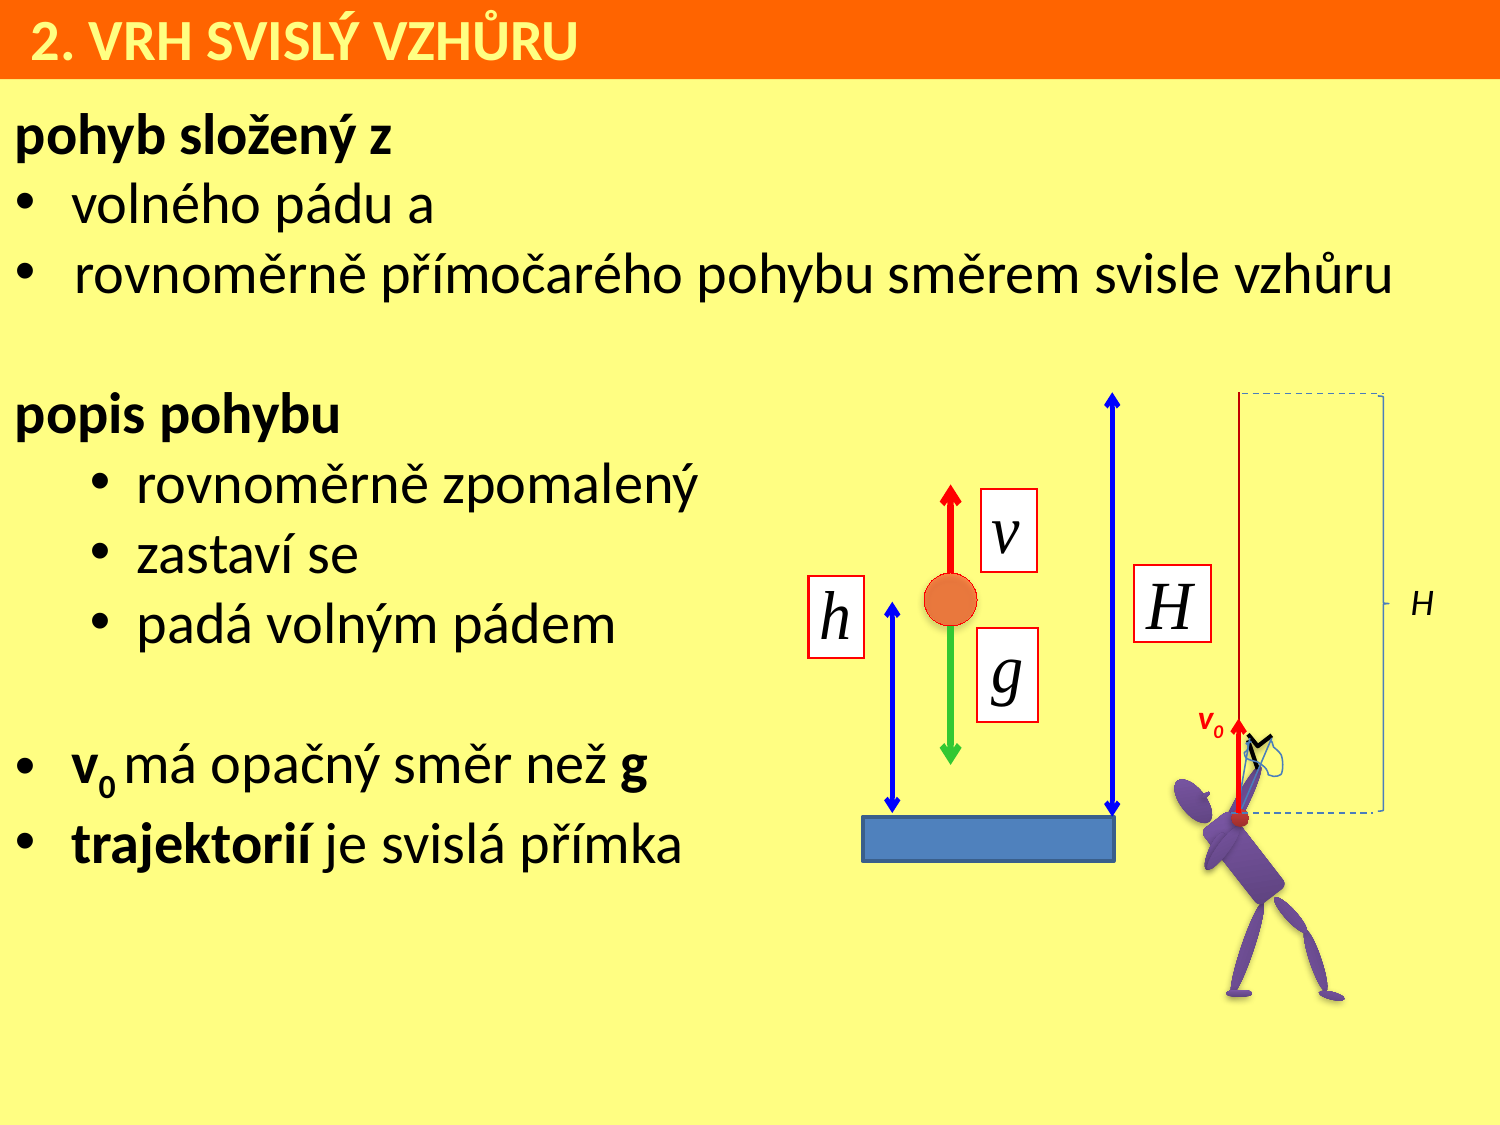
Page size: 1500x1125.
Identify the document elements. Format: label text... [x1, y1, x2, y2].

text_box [1187, 822, 1298, 904]
list pohyb složený z volného pádu a rovnoměrně přímočarého pohybu směrem svisle vzhůru popis pohybu rovnoměrně zpomalený zastaví se padá volným pádem v0 má opačný směr než g trajektorií je svislá přímka [0, 87, 1500, 1043]
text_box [1134, 565, 1211, 642]
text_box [1179, 688, 1242, 814]
text_box [1304, 933, 1328, 989]
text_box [978, 628, 1038, 722]
text_box [924, 573, 978, 626]
text_box [1318, 990, 1345, 1001]
text_box H [1395, 570, 1449, 631]
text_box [981, 489, 1036, 572]
text_box [861, 815, 1116, 863]
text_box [1225, 912, 1254, 998]
text_box 2. VRH SVISLÝ VZHŮRU [0, 0, 1500, 80]
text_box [1246, 754, 1298, 812]
text_box [1377, 398, 1390, 812]
text_box [1280, 911, 1308, 933]
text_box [809, 576, 864, 658]
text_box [1247, 734, 1273, 770]
